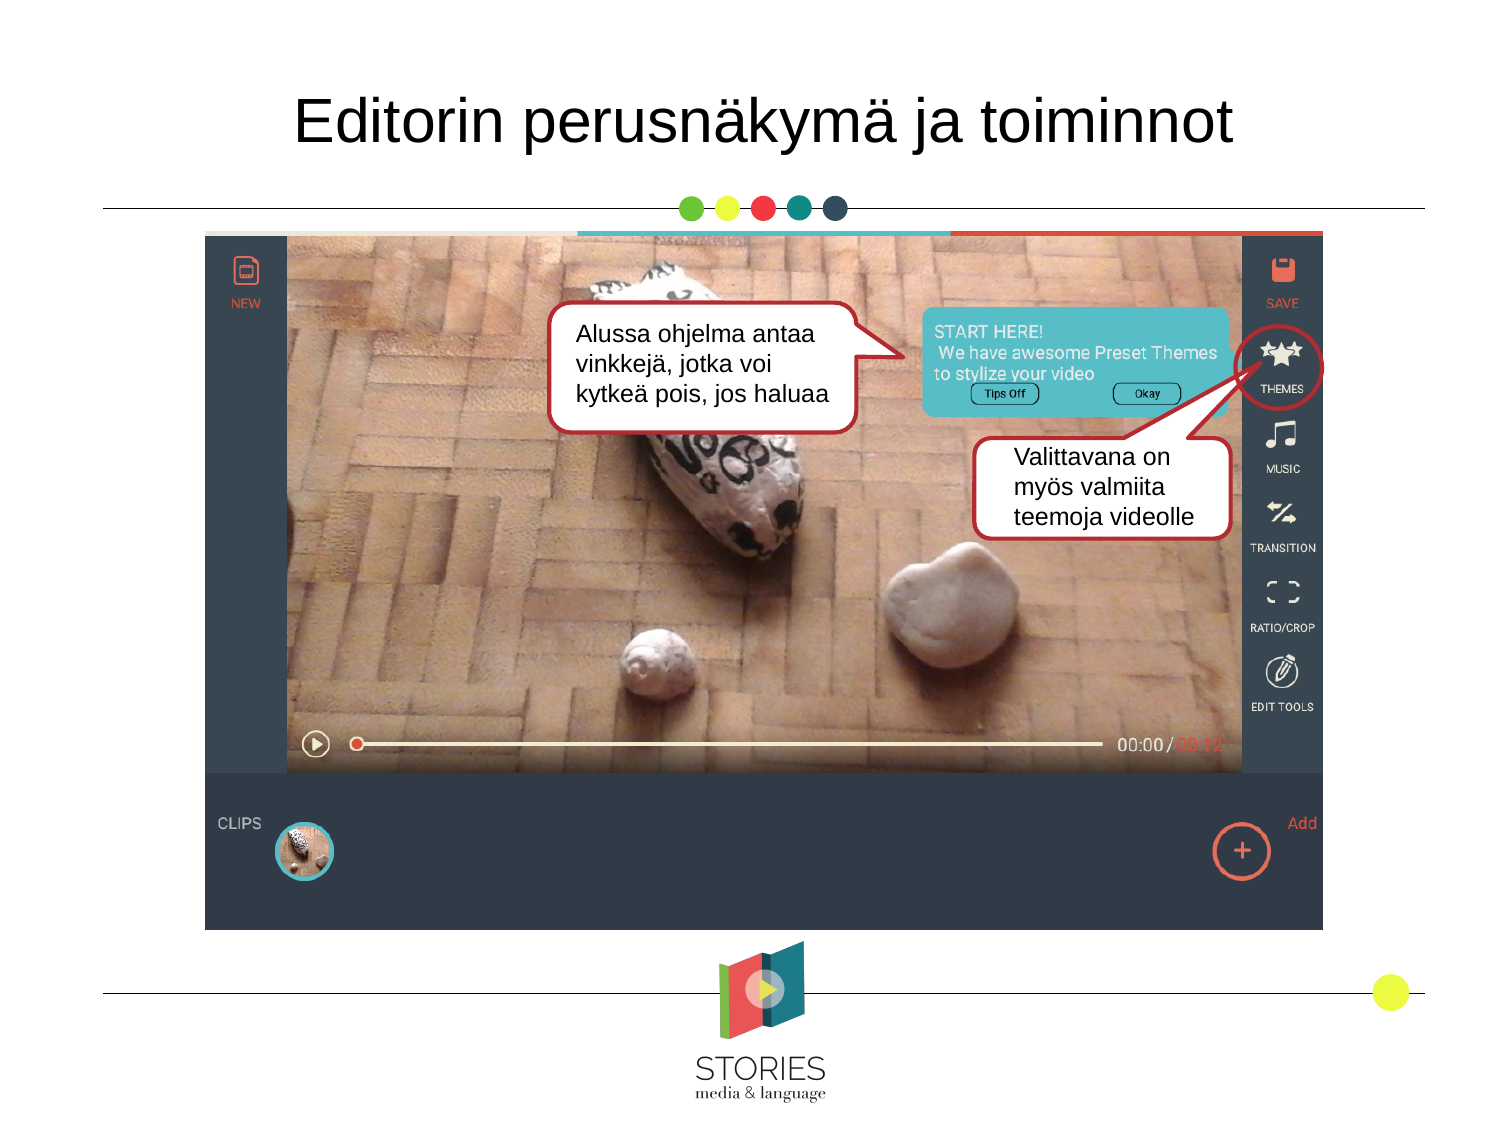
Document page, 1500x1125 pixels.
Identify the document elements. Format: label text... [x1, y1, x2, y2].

picture [695, 941, 826, 1103]
picture [205, 231, 1323, 930]
title Editorin perusnäkymä ja toiminnot [102, 45, 1425, 190]
